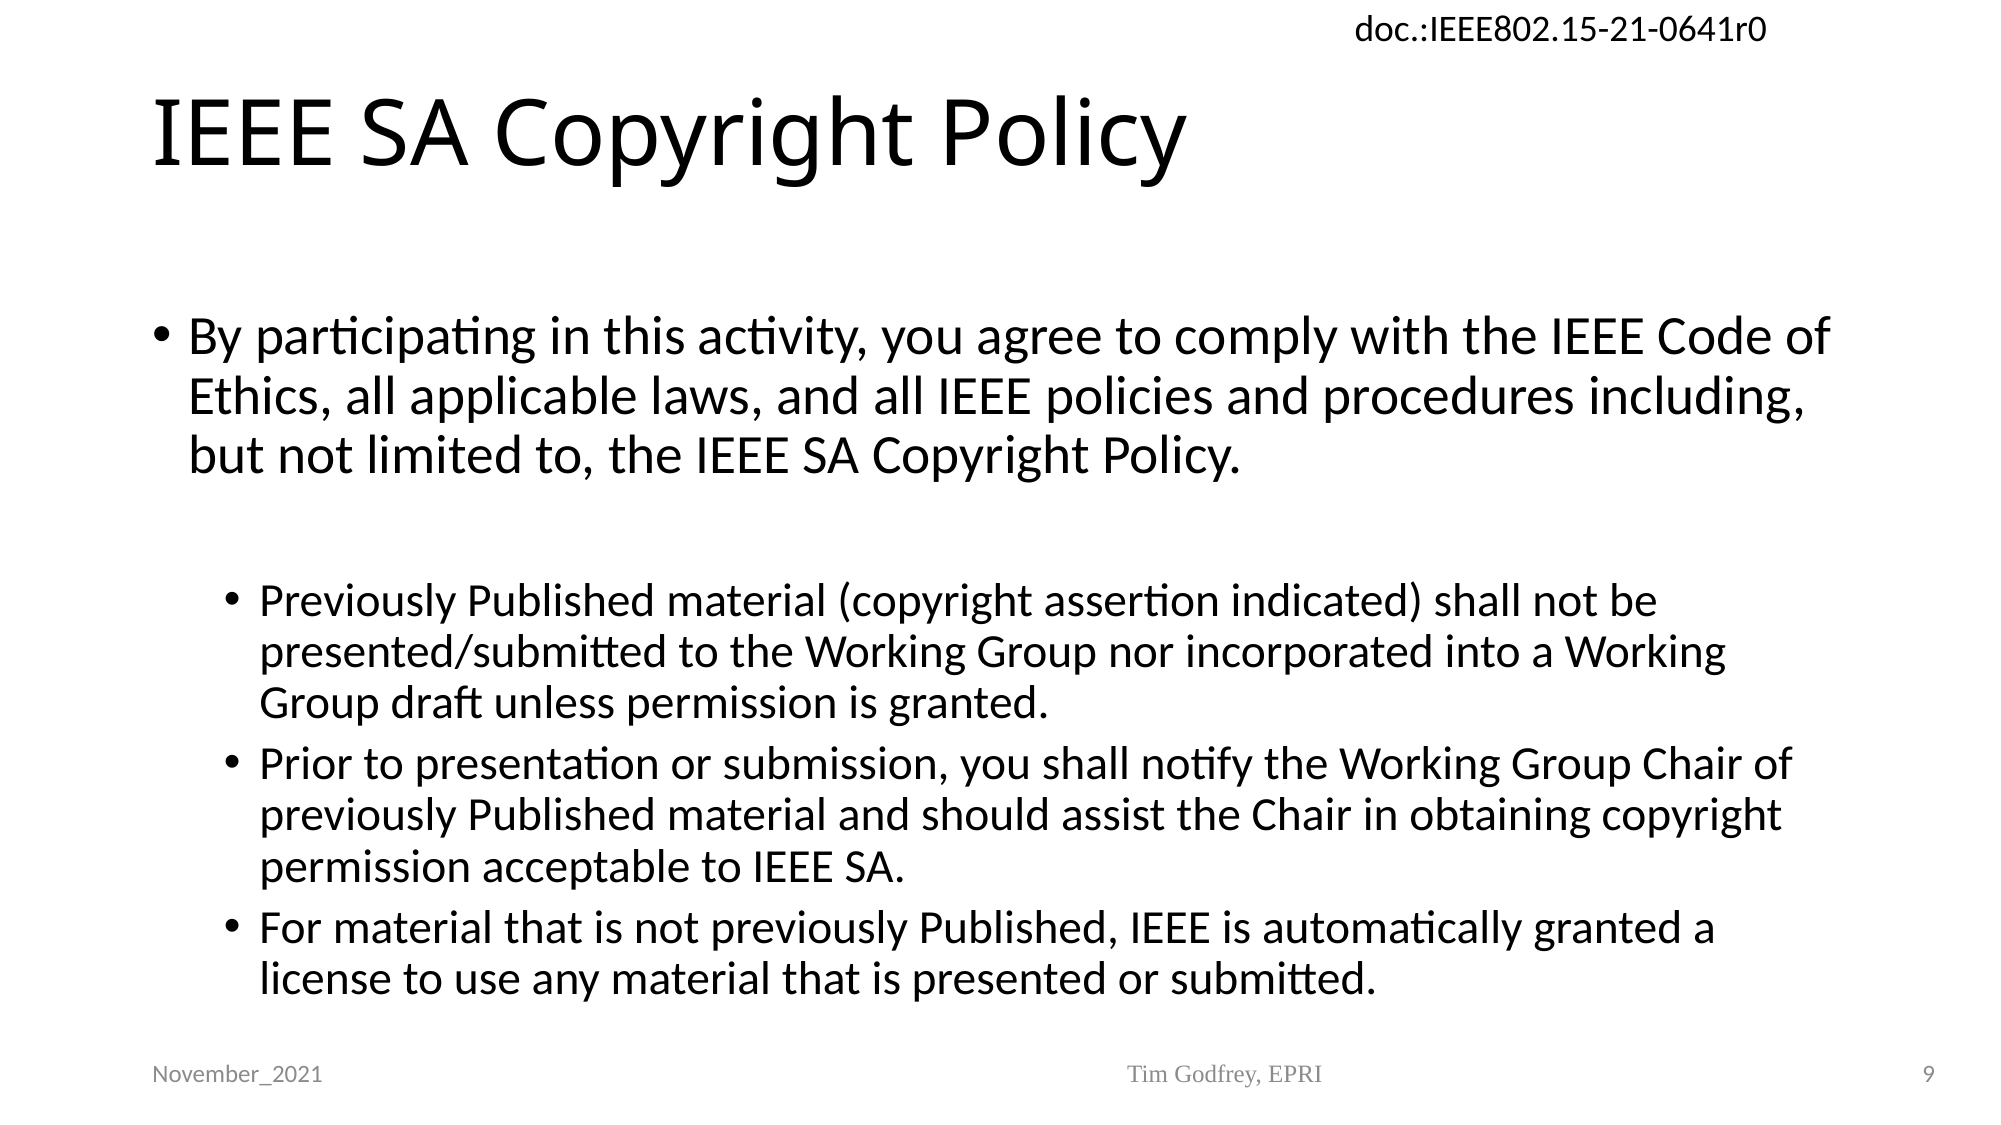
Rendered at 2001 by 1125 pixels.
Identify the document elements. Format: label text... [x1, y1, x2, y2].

footer Tim Godfrey, EPRI [662, 1042, 1338, 1103]
slide_number November_2021 [137, 1042, 588, 1103]
title IEEE SA Copyright Policy [137, 59, 1863, 213]
list By participating in this activity, you agree to comply with the IEEE Code of Ethics, all applicable laws, and all IEEE policies and procedures including, but not limited to, the IEEE SA Copyright Policy. Previously Published material (copyright assertion indicated) shall not be presented/submitted to the Working Group nor incorporated into a Working Group draft unless permission is granted. Prior to presentation or submission, you shall notify the Working Group Chair of previously Published material and should assist the Chair in obtaining copyright permission acceptable to IEEE SA. For material that is not previously Published, IEEE is automatically granted a license to use any material that is presented or submitted. [137, 299, 1863, 1014]
slide_number 9 [1462, 1042, 1950, 1103]
